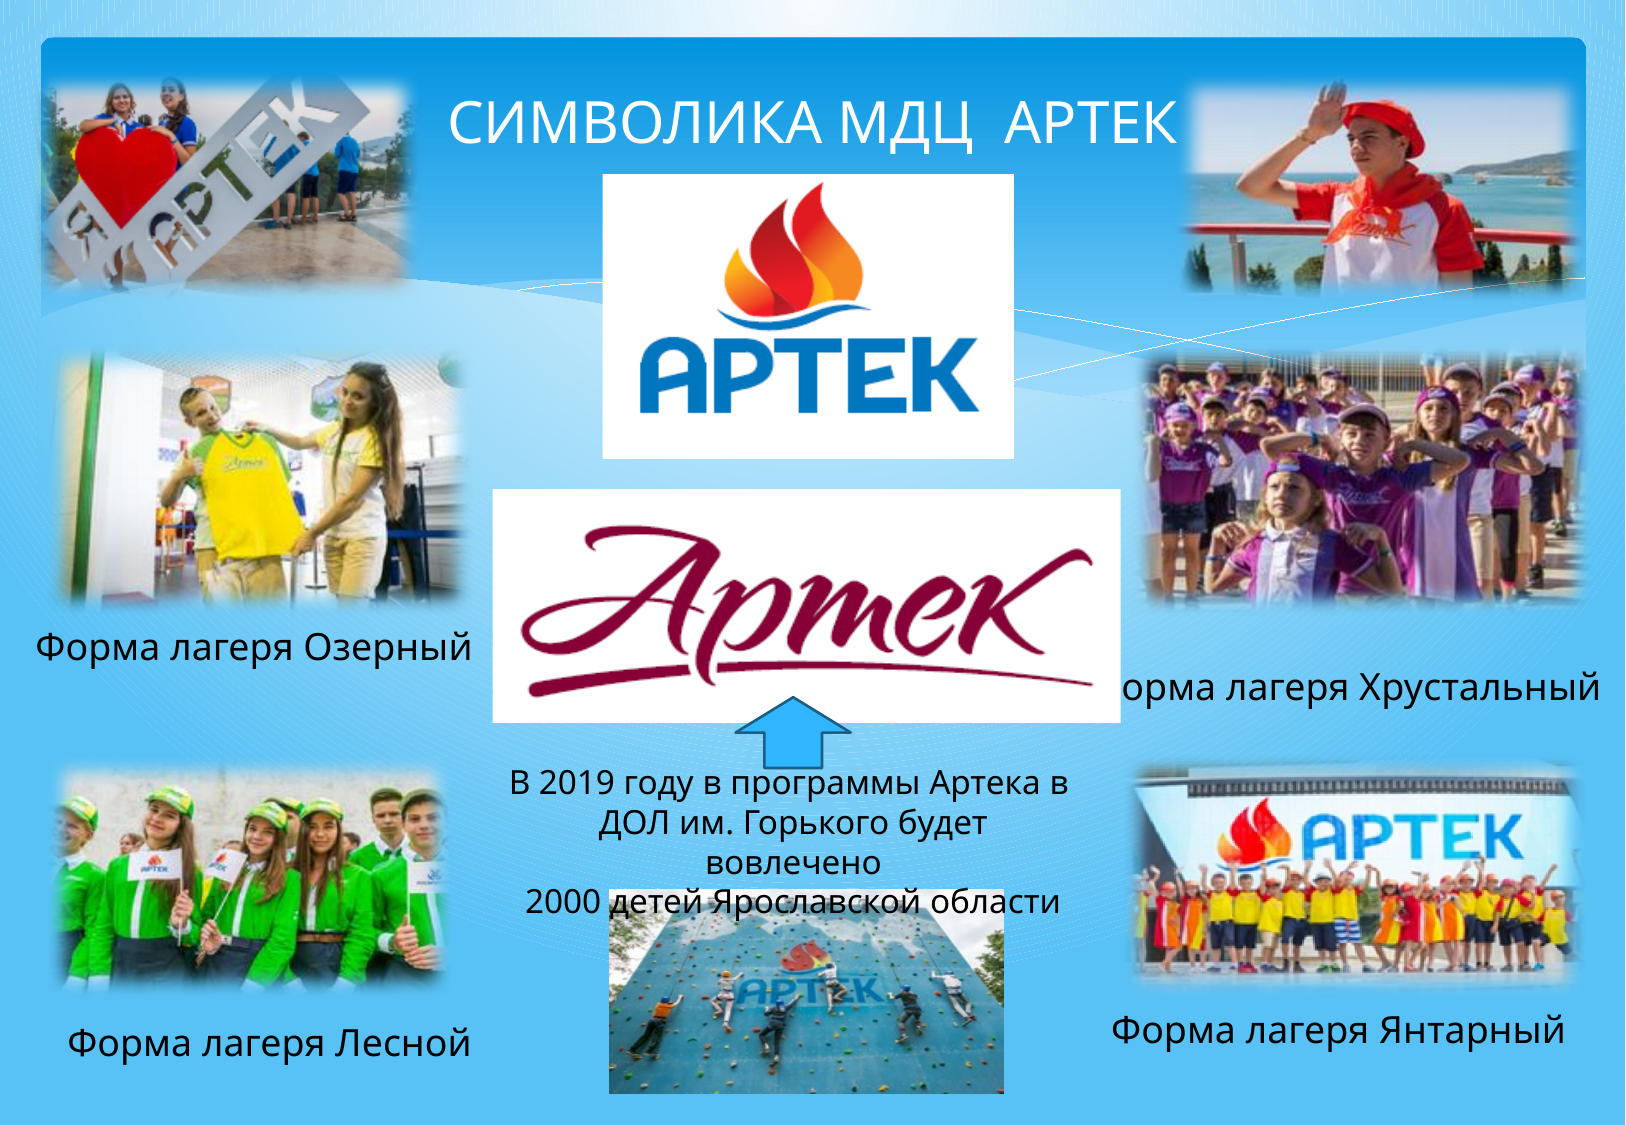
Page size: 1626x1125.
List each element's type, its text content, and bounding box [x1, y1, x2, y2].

picture [44, 343, 474, 617]
text_box [734, 732, 852, 770]
picture [492, 489, 1121, 723]
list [609, 889, 1004, 1095]
picture [1131, 343, 1594, 617]
text_box Форма лагеря Озерный [20, 615, 486, 676]
text_box Форма лагеря Хрустальный [1126, 655, 1617, 716]
picture [602, 174, 1015, 460]
text_box Форма лагеря Лесной [52, 1011, 487, 1072]
picture [1173, 69, 1588, 303]
picture [45, 753, 454, 999]
text_box Форма лагеря Янтарный [1096, 998, 1582, 1059]
text_box В 2019 году в программы Артека в ДОЛ им. Горького будет вовлечено 2000 детей Ярославской области [492, 753, 1095, 928]
title СИМВОЛИКА МДЦ АРТЕК [147, 55, 1478, 185]
picture [31, 69, 423, 303]
picture [1121, 753, 1588, 999]
